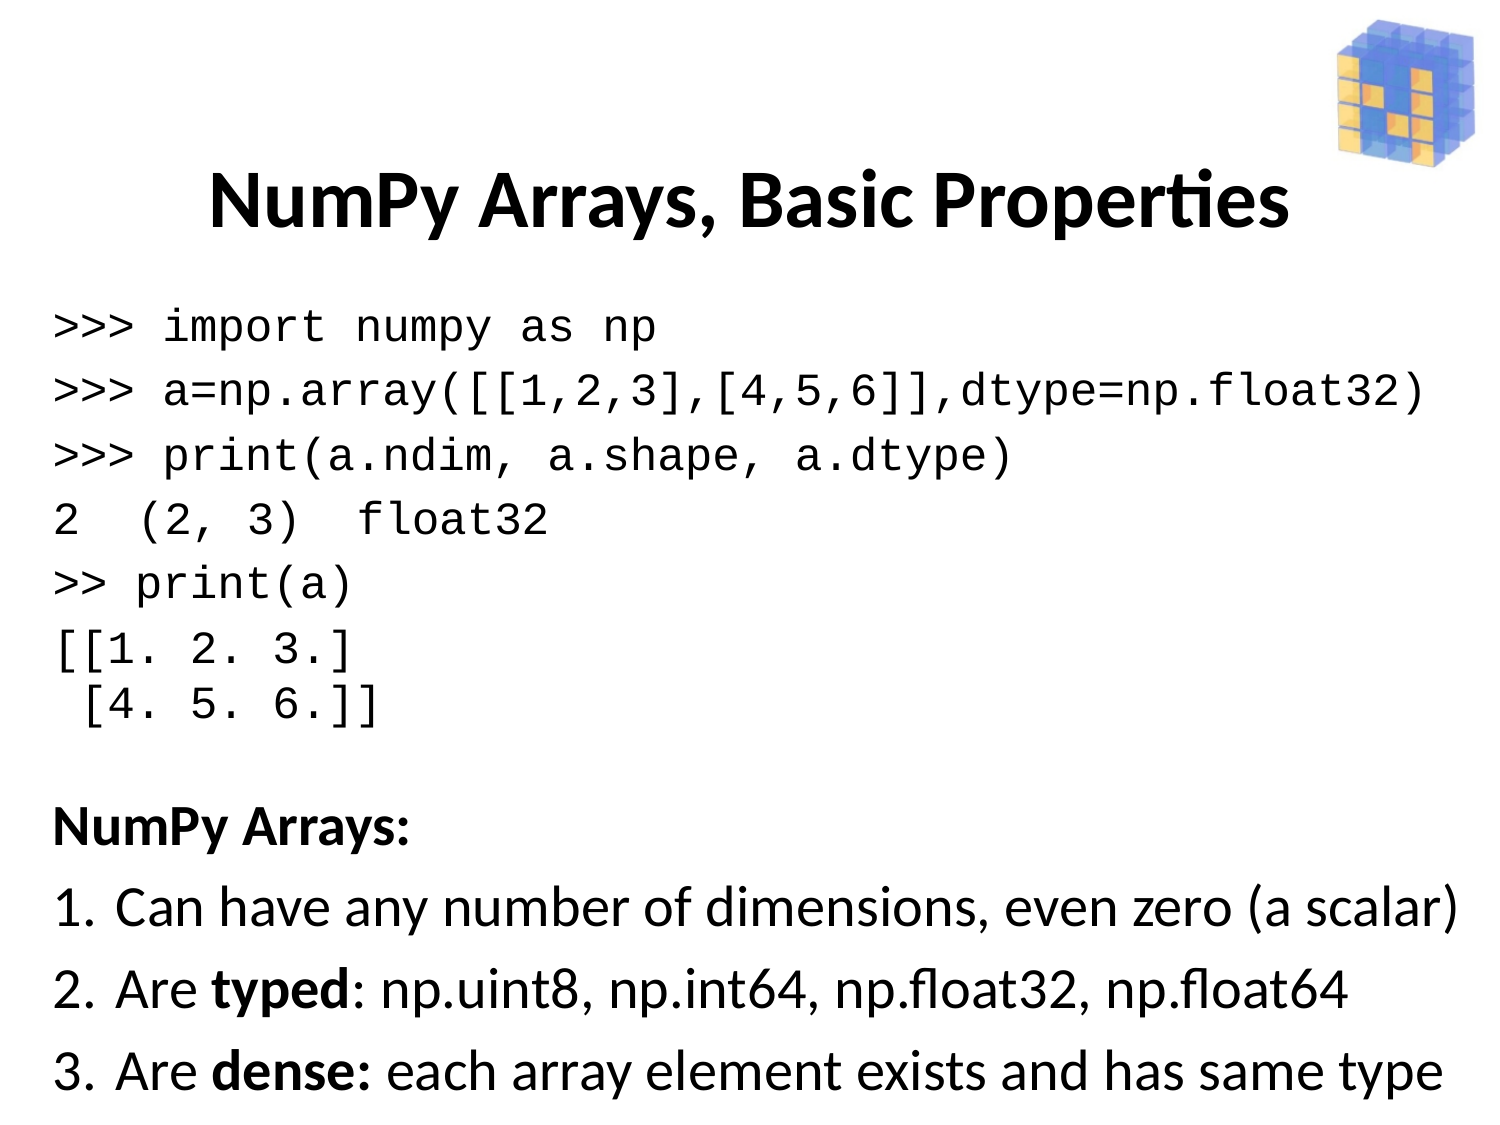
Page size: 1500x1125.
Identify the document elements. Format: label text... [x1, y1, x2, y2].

title NumPy Arrays, Basic Properties [112, 99, 1388, 287]
list >>> import numpy as np >>> a=np.array([[1,2,3],[4,5,6]],dtype=np.float32) >>> print(a.ndim, a.shape, a.dtype) (2, 3) float32 >> print(a) [[1. 2. 3.] [4. 5. 6.]] NumPy Arrays: Can have any number of dimensions, even zero (a scalar) Are typed: np.uint8, np.int64, np.float32, np.float64 Are dense: each array element exists and has same type [37, 287, 1500, 1125]
picture [1312, 0, 1500, 188]
